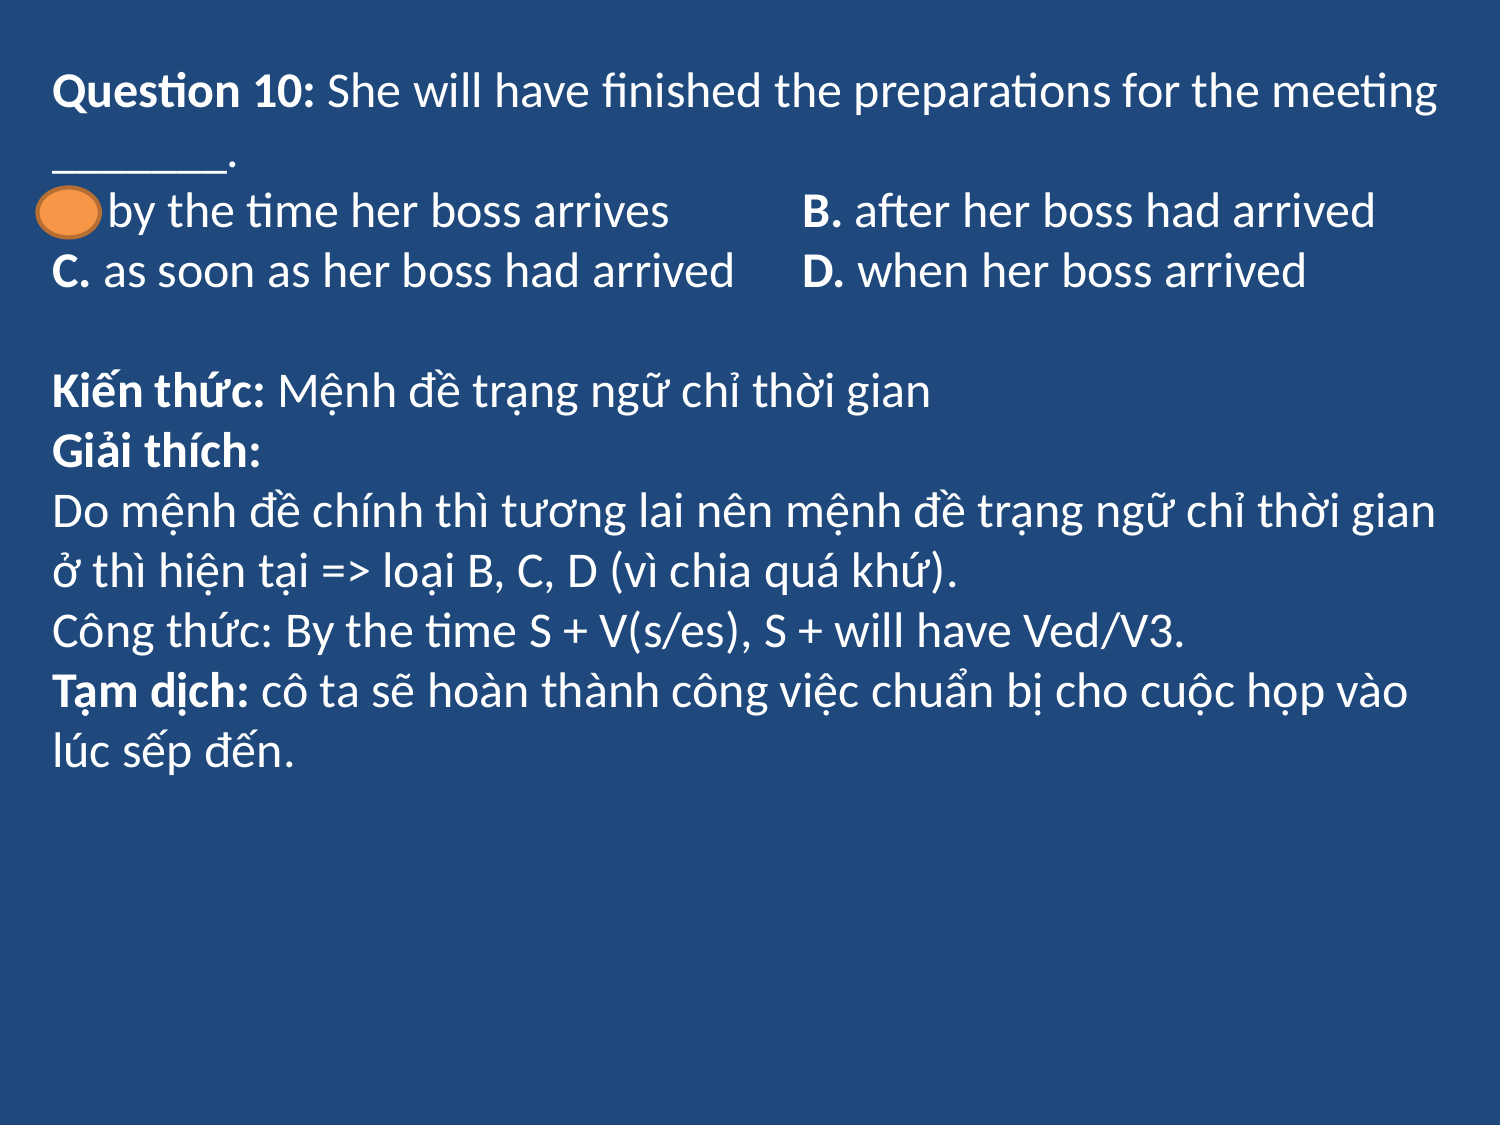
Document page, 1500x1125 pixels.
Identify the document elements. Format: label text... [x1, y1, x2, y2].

text_box Question 10: She will have finished the preparations for the meeting _______. A. by the time her boss arrives B. after her boss had arrived C. as soon as her boss had arrived D. when her boss arrived Kiến thức: Mệnh đề trạng ngữ chỉ thời gian Giải thích: Do mệnh đề chính thì tương lai nên mệnh đề trạng ngữ chỉ thời gian ở thì hiện tại => loại B, C, D (vì chia quá khứ). Công thức: By the time S + V(s/es), S + will have Ved/V3. Tạm dịch: cô ta sẽ hoàn thành công việc chuẩn bị cho cuộc họp vào lúc sếp đến. [37, 49, 1475, 845]
text_box [35, 185, 103, 240]
